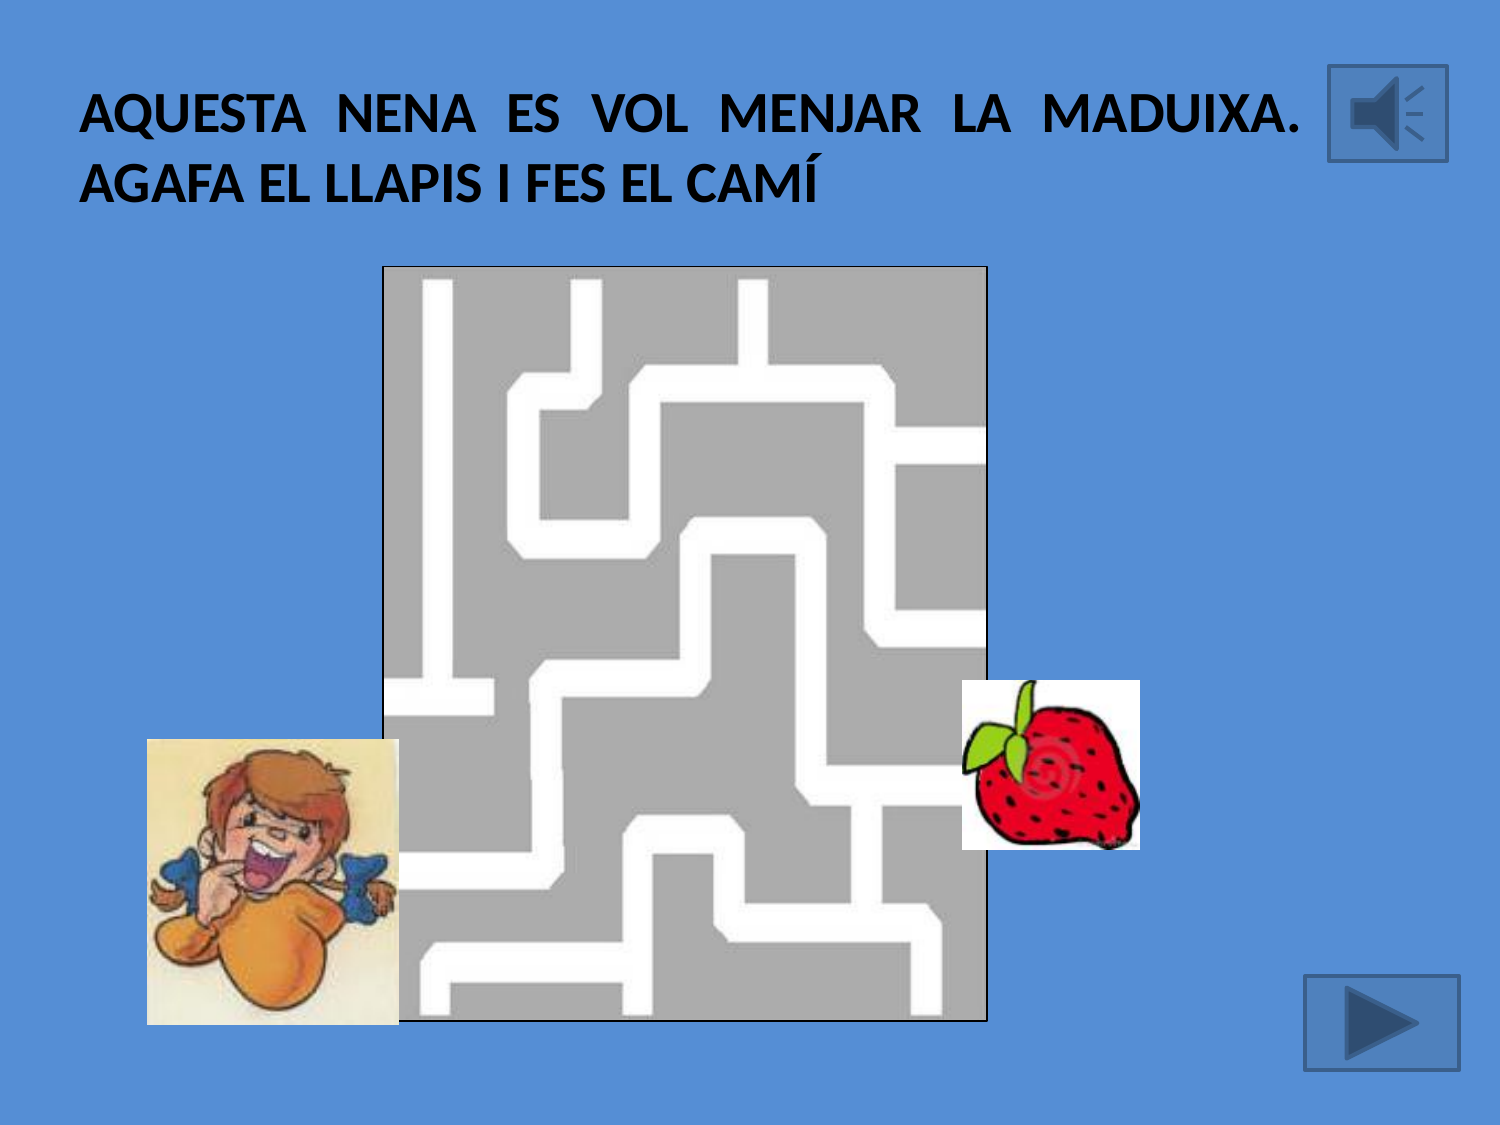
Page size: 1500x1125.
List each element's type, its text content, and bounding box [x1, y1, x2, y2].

text_box [1327, 64, 1449, 163]
text_box AQUESTA NENA ES VOL MENJAR LA MADUIXA. AGAFA EL LLAPIS I FES EL CAMÍ [64, 66, 1317, 221]
picture [147, 266, 1141, 1025]
text_box [1303, 974, 1461, 1072]
